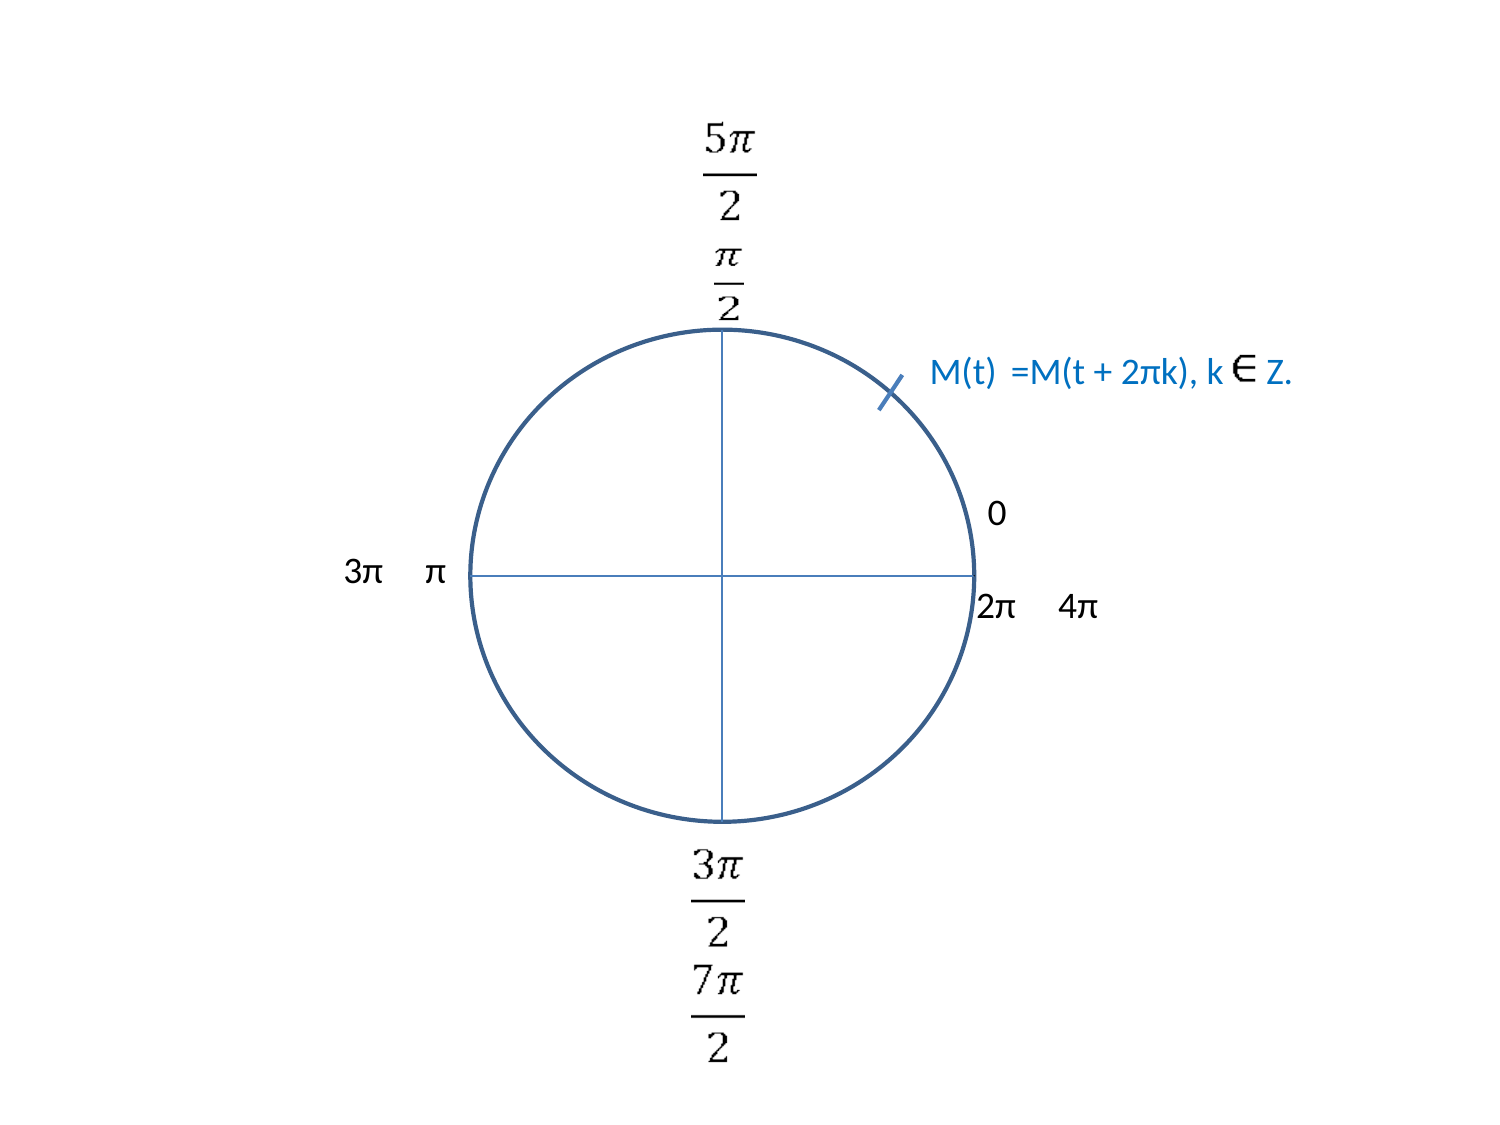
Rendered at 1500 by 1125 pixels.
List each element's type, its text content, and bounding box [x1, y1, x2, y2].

picture [691, 960, 745, 1073]
text_box =М(t + 2πk), k Z. [1259, 339, 1325, 400]
text_box π [410, 538, 461, 599]
text_box [468, 579, 977, 824]
text_box 3π [328, 538, 399, 599]
text_box =М(t + 2πk), k Z. [996, 339, 1229, 400]
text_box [872, 380, 909, 405]
text_box 2π [970, 574, 1031, 634]
text_box М(t) [914, 339, 996, 400]
picture [1230, 339, 1259, 403]
picture [702, 116, 757, 230]
picture [691, 843, 745, 955]
text_box [468, 327, 721, 578]
picture [714, 245, 744, 329]
text_box 4π [1043, 574, 1113, 634]
text_box [723, 328, 977, 578]
text_box 0 [972, 480, 1022, 541]
